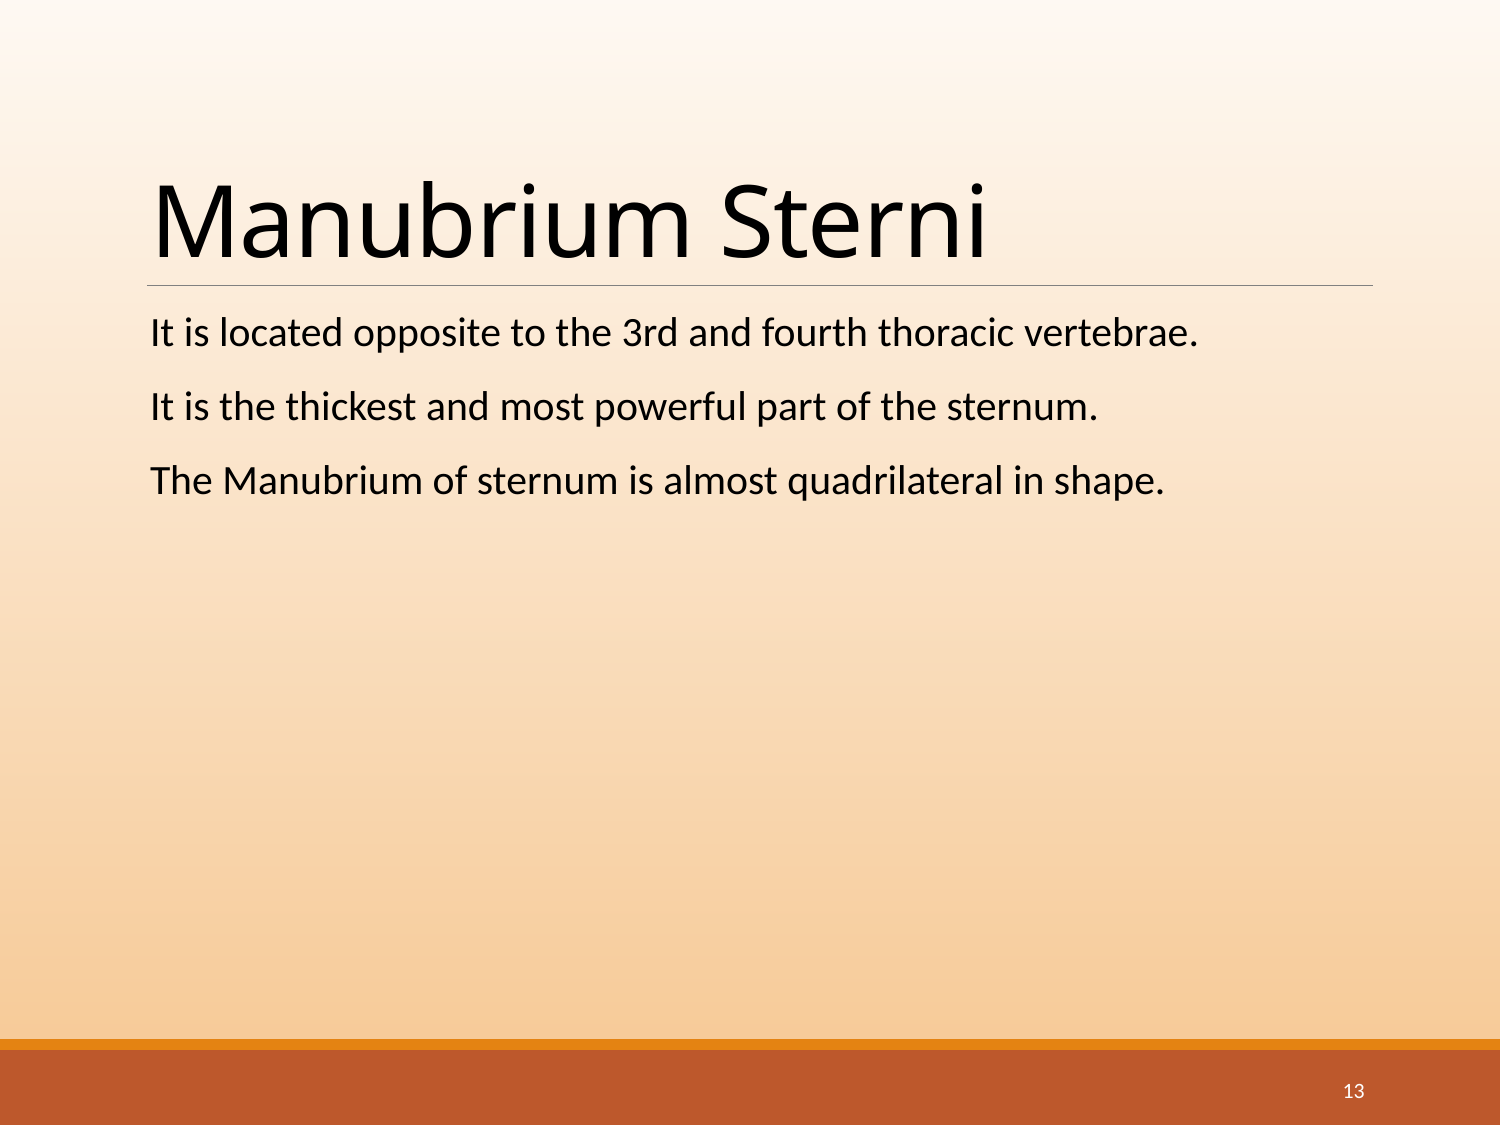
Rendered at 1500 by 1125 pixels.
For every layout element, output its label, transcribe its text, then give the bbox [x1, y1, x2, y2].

list It is located opposite to the 3rd and fourth thoracic vertebrae. It is the thickest and most powerful part of the sternum. The Manubrium of sternum is almost quadrilateral in shape. [135, 302, 1373, 963]
slide_number 13 [1218, 1059, 1380, 1120]
title Manubrium Sterni [135, 47, 1373, 285]
